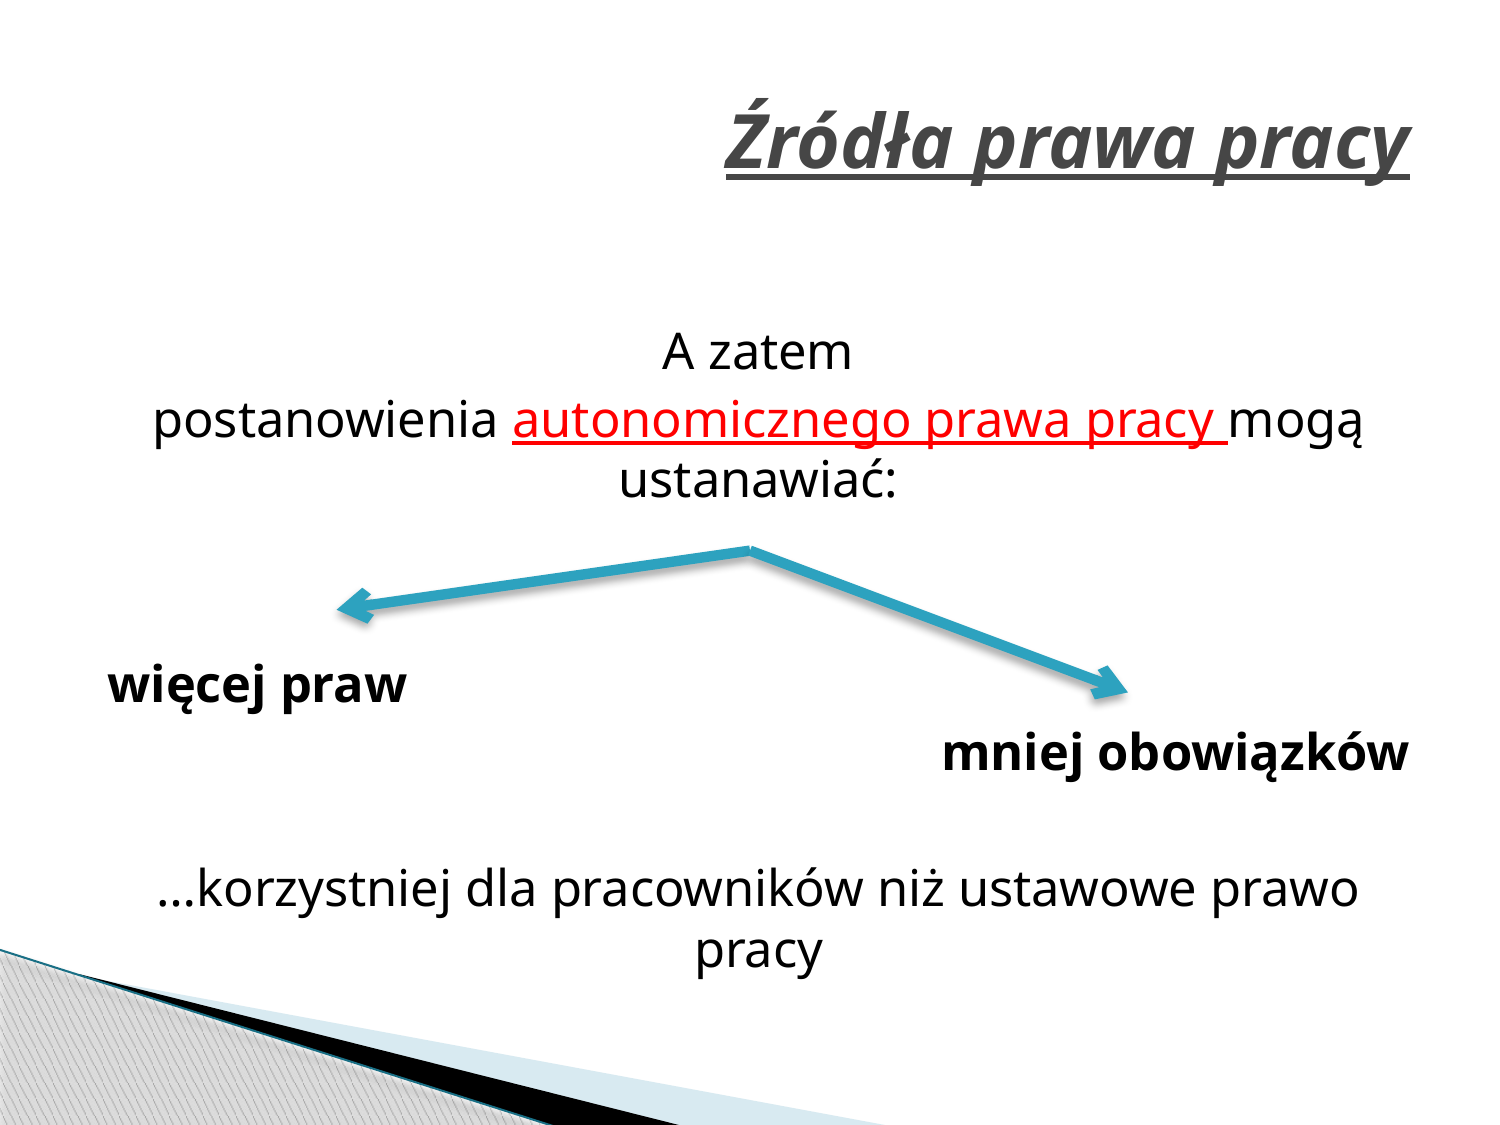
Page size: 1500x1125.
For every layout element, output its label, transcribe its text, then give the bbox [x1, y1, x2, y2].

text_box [749, 550, 1129, 693]
list A zatem postanowienia autonomicznego prawa pracy mogą ustanawiać: więcej praw mniej obowiązków …korzystniej dla pracowników niż ustawowe prawo pracy [75, 243, 1425, 986]
title Źródła prawa pracy [75, 45, 1425, 233]
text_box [336, 550, 749, 610]
